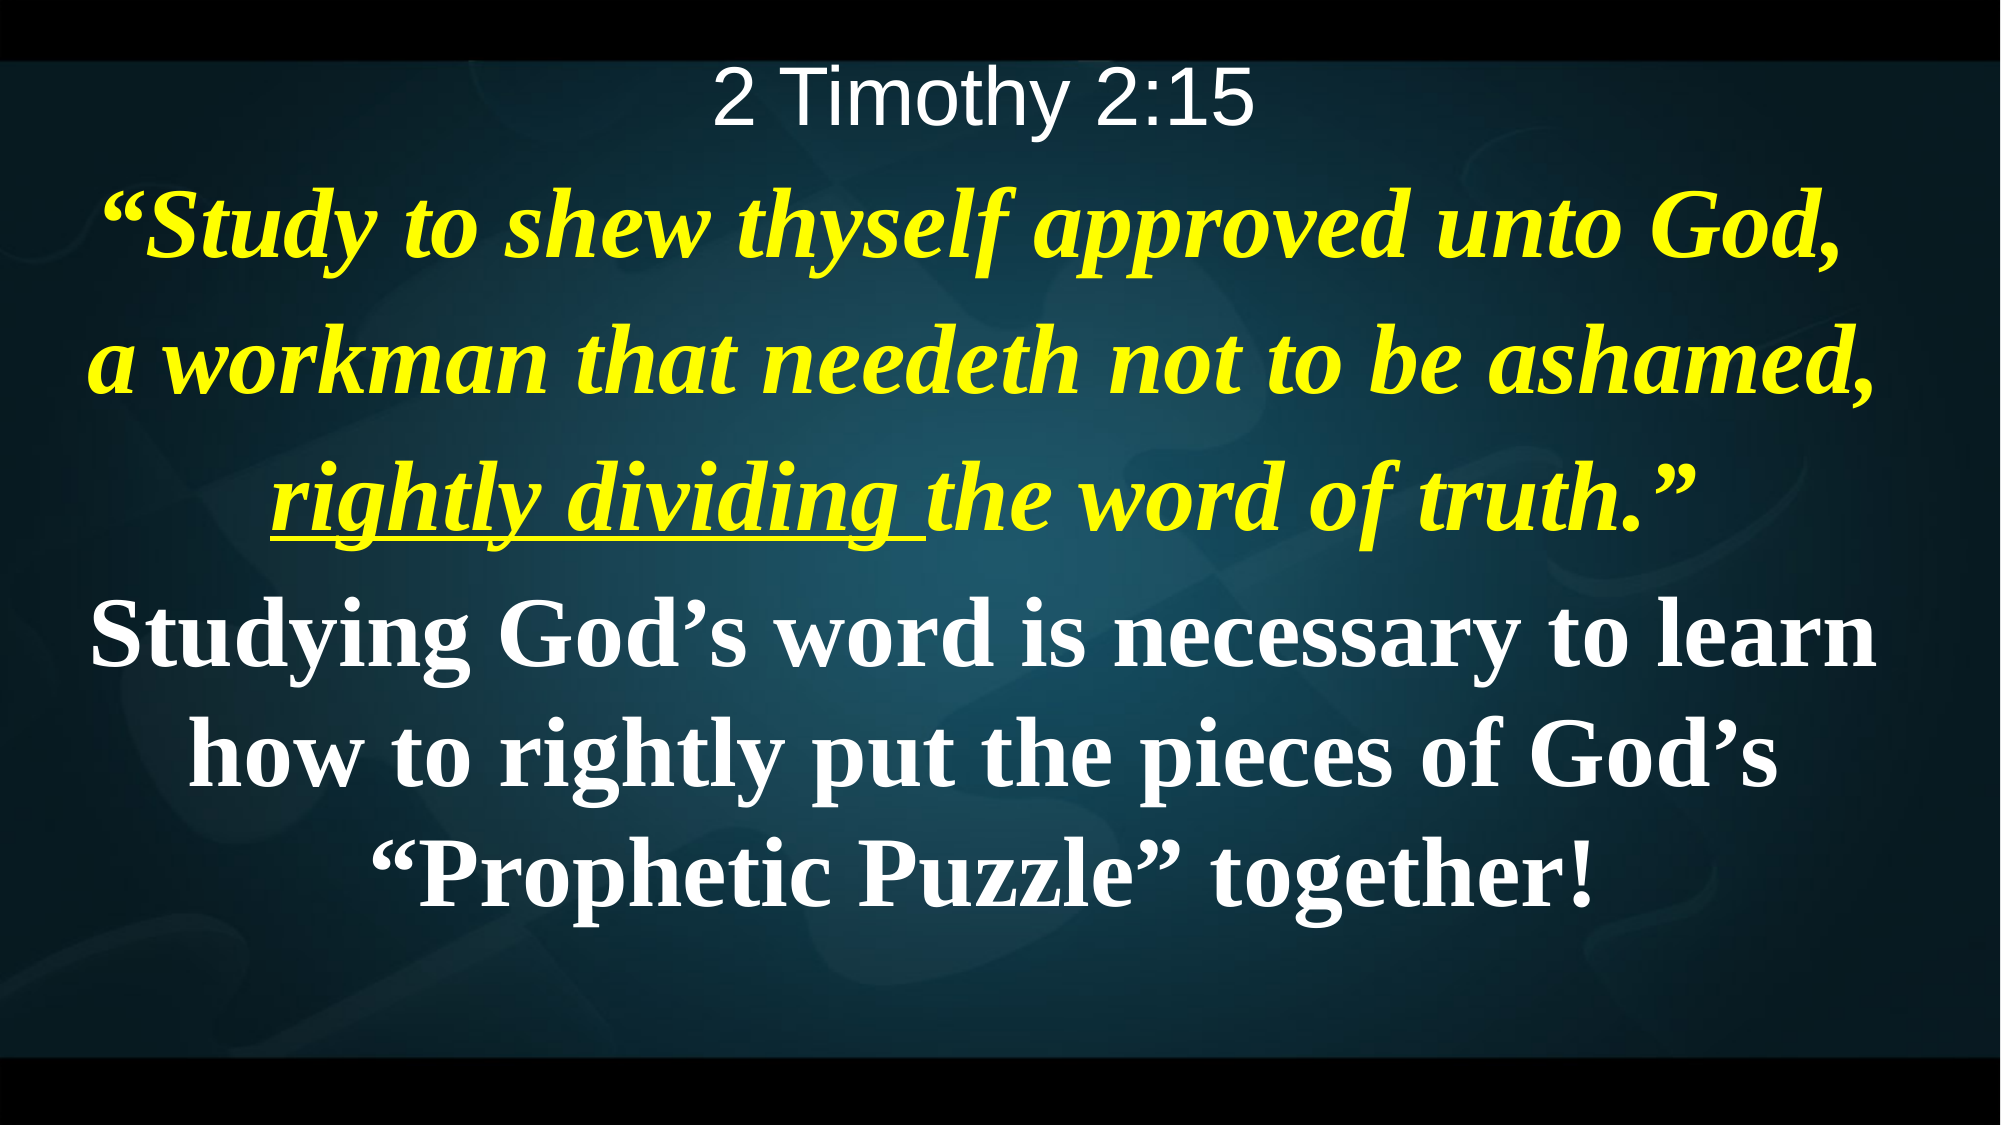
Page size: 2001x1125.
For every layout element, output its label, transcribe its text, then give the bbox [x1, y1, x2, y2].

list 2 Timothy 2:15 “Study to shew thyself approved unto God, a workman that needeth not to be ashamed, rightly dividing the word of truth.” Studying God’s word is necessary to learn how to rightly put the pieces of God’s “Prophetic Puzzle” together! [0, 37, 2000, 1036]
picture [0, 0, 2001, 1125]
